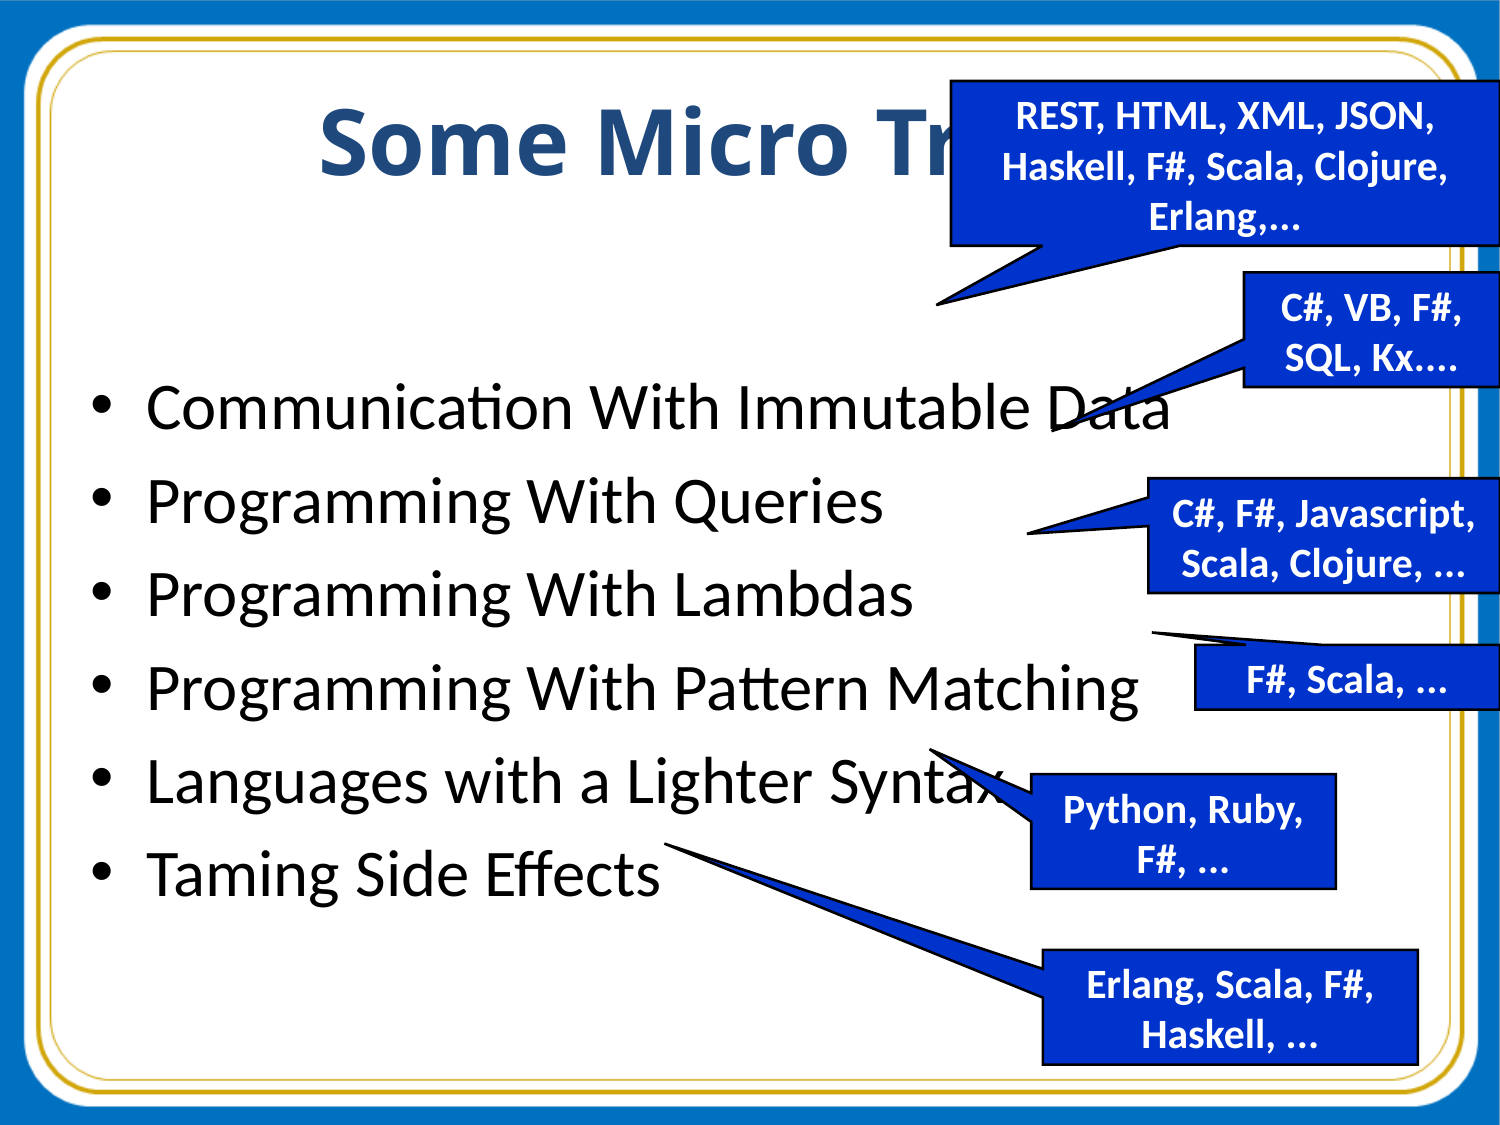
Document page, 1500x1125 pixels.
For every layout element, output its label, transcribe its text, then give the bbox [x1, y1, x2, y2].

text_box Python, Ruby, F#, ... [929, 749, 1336, 889]
text_box Erlang, Scala, F#, Haskell, ... [664, 843, 1418, 1065]
picture [1425, 594, 1500, 644]
text_box C#, F#, Javascript, Scala, Clojure, ... [1026, 478, 1500, 594]
text_box REST, HTML, XML, JSON, Haskell, F#, Scala, Clojure, Erlang,... [936, 81, 1500, 306]
title Some Micro Trends [75, 45, 1425, 233]
picture [1118, 246, 1500, 272]
picture [0, 0, 1500, 1125]
list Communication With Immutable Data Programming With Queries Programming With Lambdas Programming With Pattern Matching Languages with a Lighter Syntax Taming Side Effects [75, 262, 1425, 1005]
text_box F#, Scala, ... [1151, 632, 1500, 710]
text_box C#, VB, F#, SQL, Kx.... [1051, 272, 1500, 432]
picture [1425, 388, 1500, 478]
